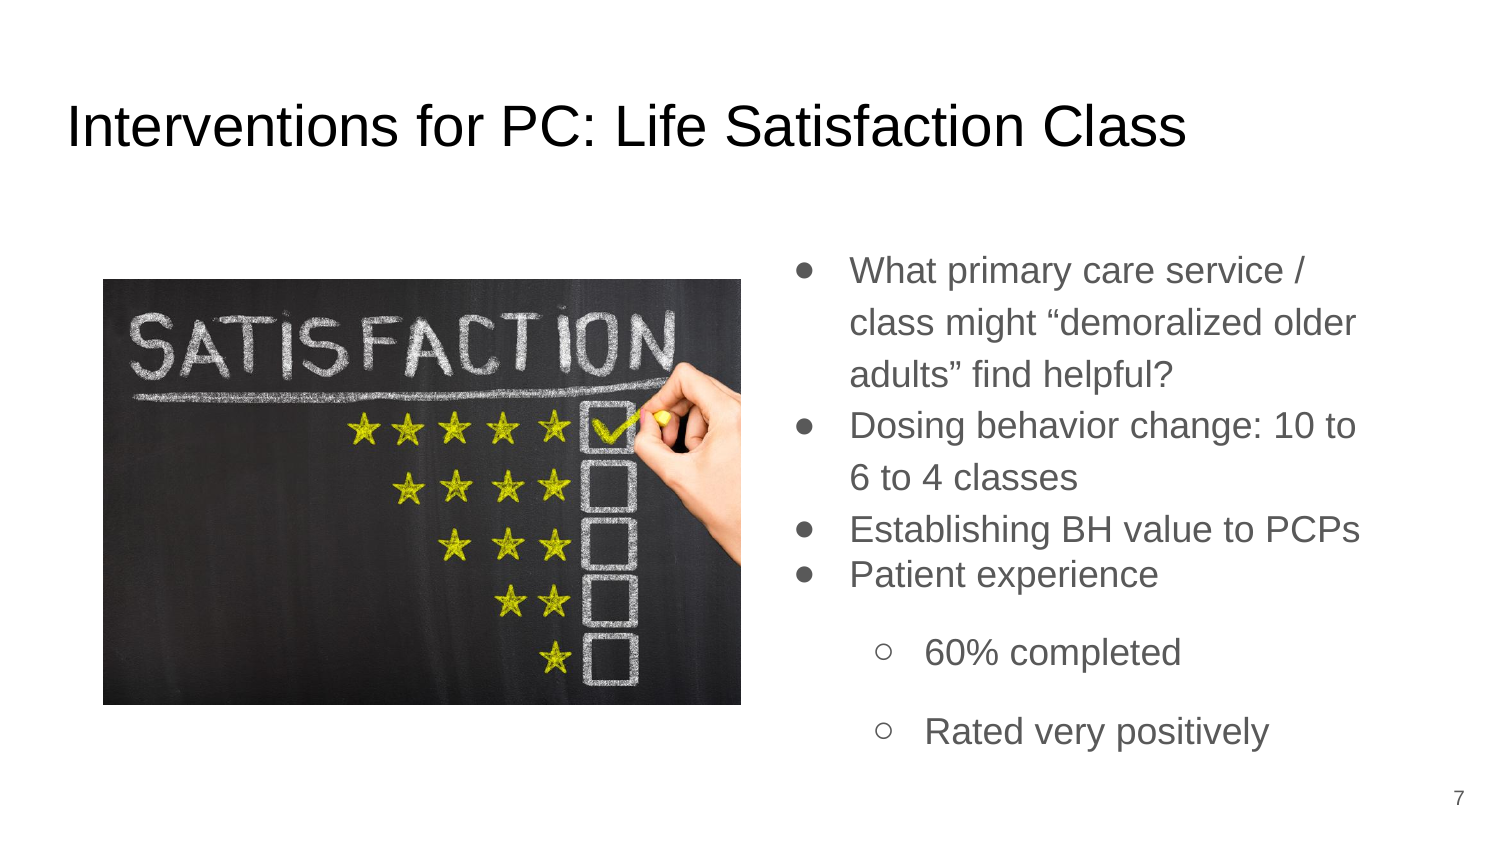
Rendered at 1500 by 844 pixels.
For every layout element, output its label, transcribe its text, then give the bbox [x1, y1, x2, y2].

list What primary care service / class might “demoralized older adults” find helpful? Dosing behavior change: 10 to 6 to 4 classes Establishing BH value to PCPs Patient experience 60% completed Rated very positively [759, 224, 1397, 760]
slide_number 7 [1389, 764, 1480, 830]
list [102, 279, 741, 705]
title Interventions for PC: Life Satisfaction Class [51, 72, 1449, 167]
